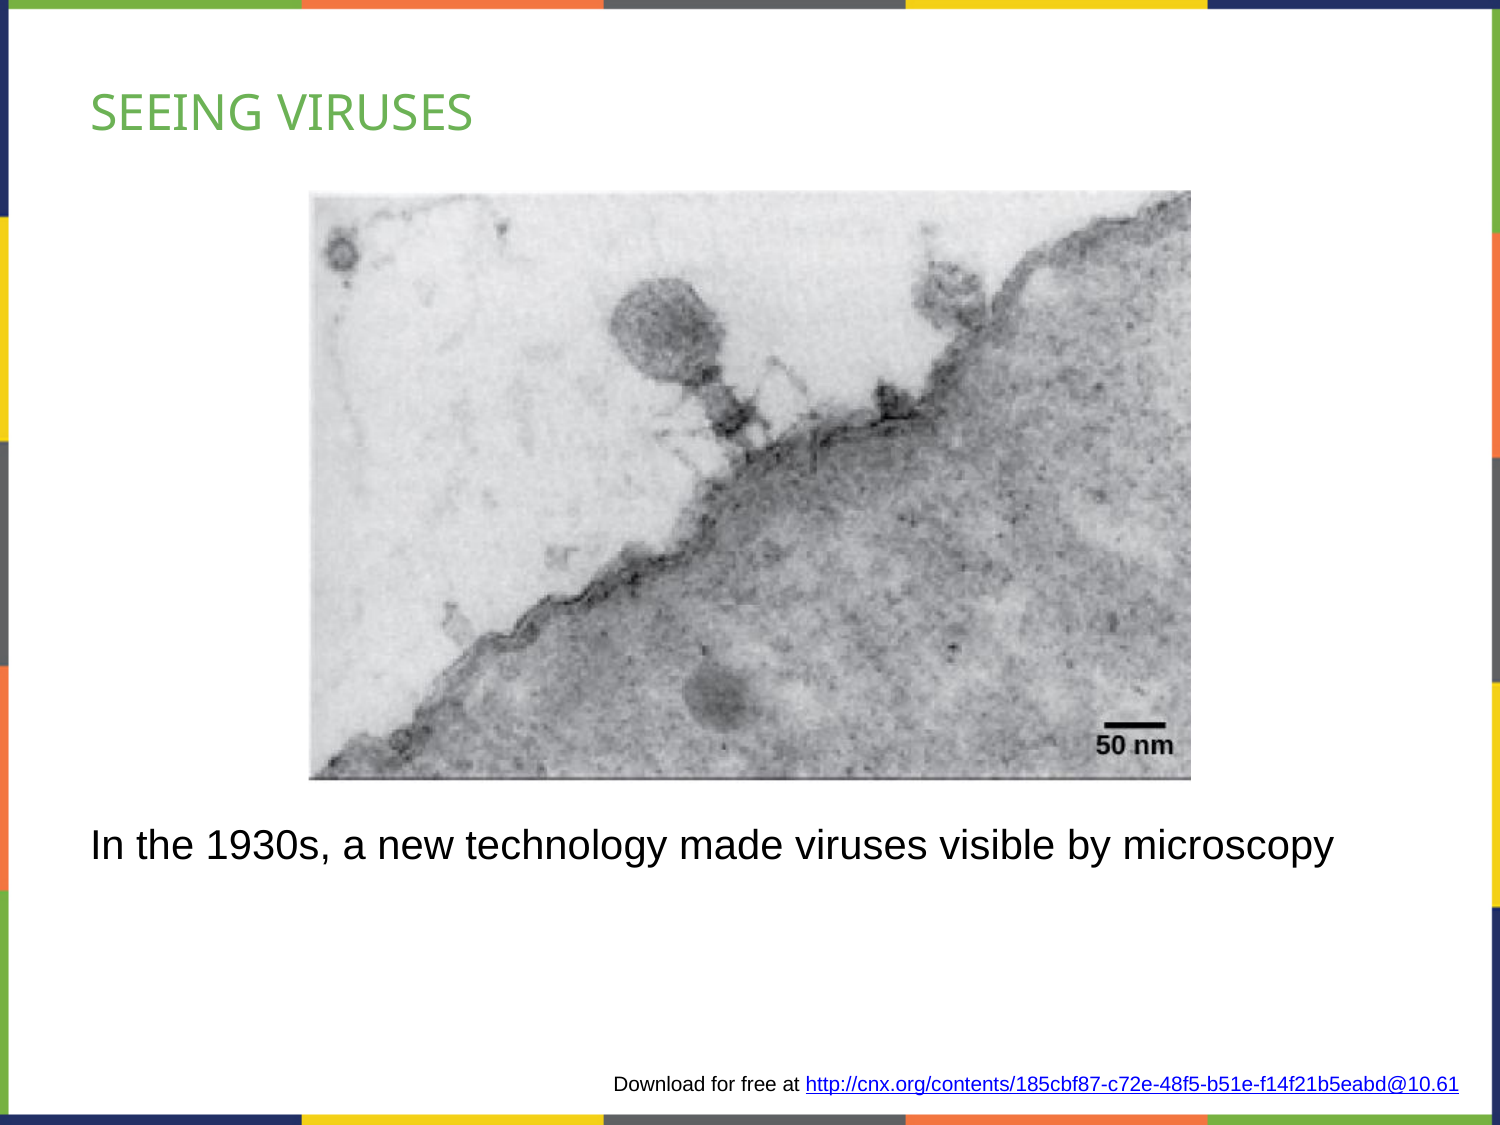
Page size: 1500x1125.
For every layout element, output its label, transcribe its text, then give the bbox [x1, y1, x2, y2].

title SEEING VIRUSES [75, 64, 1398, 148]
list In the 1930s, a new technology made viruses visible by microscopy [75, 810, 1439, 1018]
picture [0, 0, 1500, 1125]
text_box Download for free at http://cnx.org/contents/185cbf87-c72e-48f5-b51e-f14f21b5eabd@10.61 [585, 1063, 1475, 1104]
